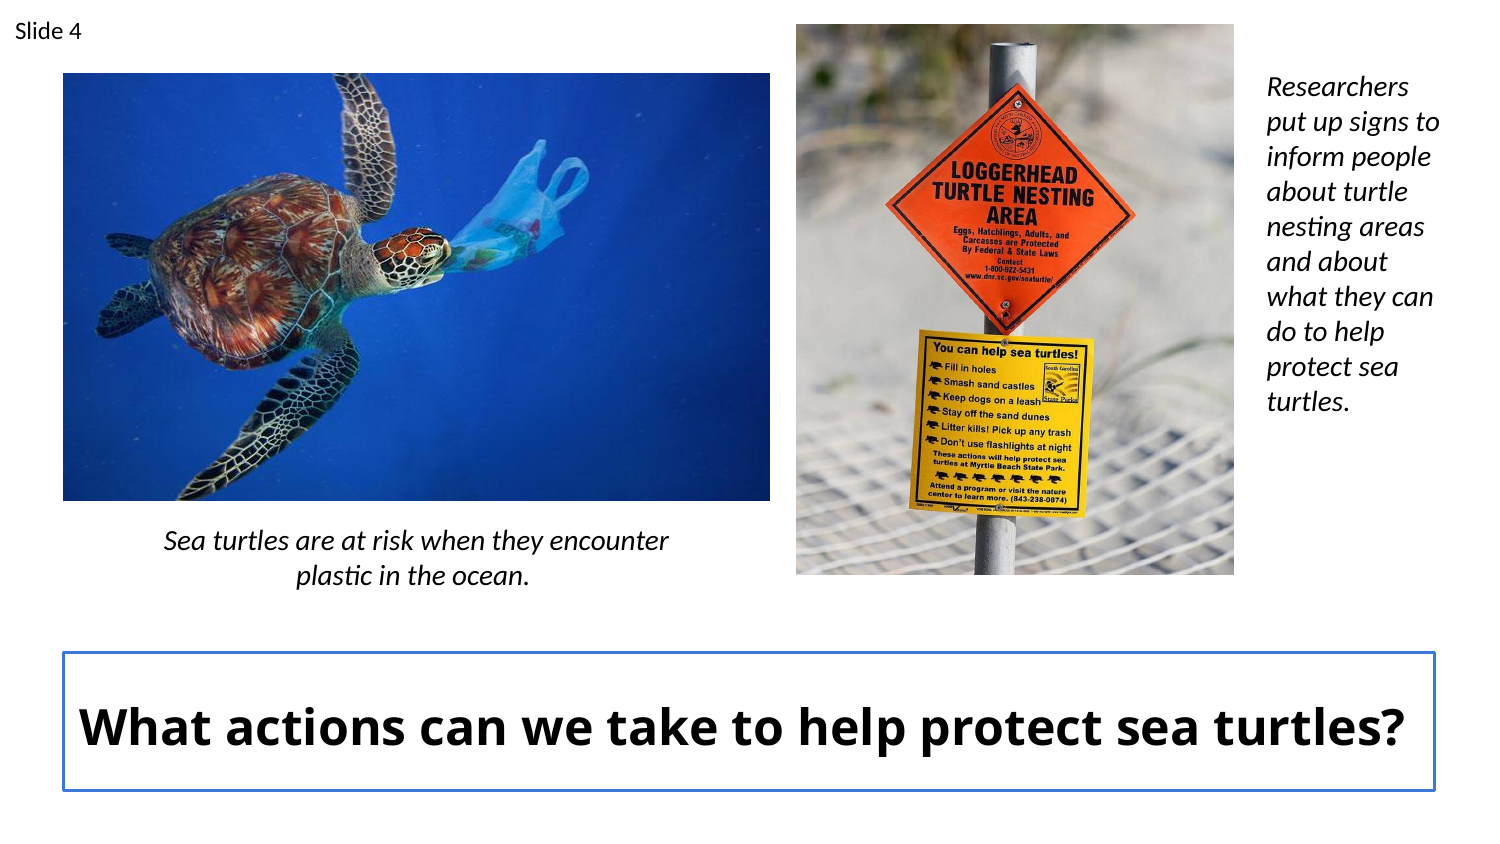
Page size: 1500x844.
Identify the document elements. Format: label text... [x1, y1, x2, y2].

text_box Researchers put up signs to inform people about turtle nesting areas and about what they can do to help protect sea turtles. [1251, 52, 1471, 575]
text_box Slide 4 [0, 0, 114, 66]
text_box Sea turtles are at risk when they encounter plastic in the ocean. [118, 510, 715, 589]
picture [63, 73, 770, 501]
picture [796, 24, 1235, 575]
list What actions can we take to help protect sea turtles? [63, 652, 1435, 791]
